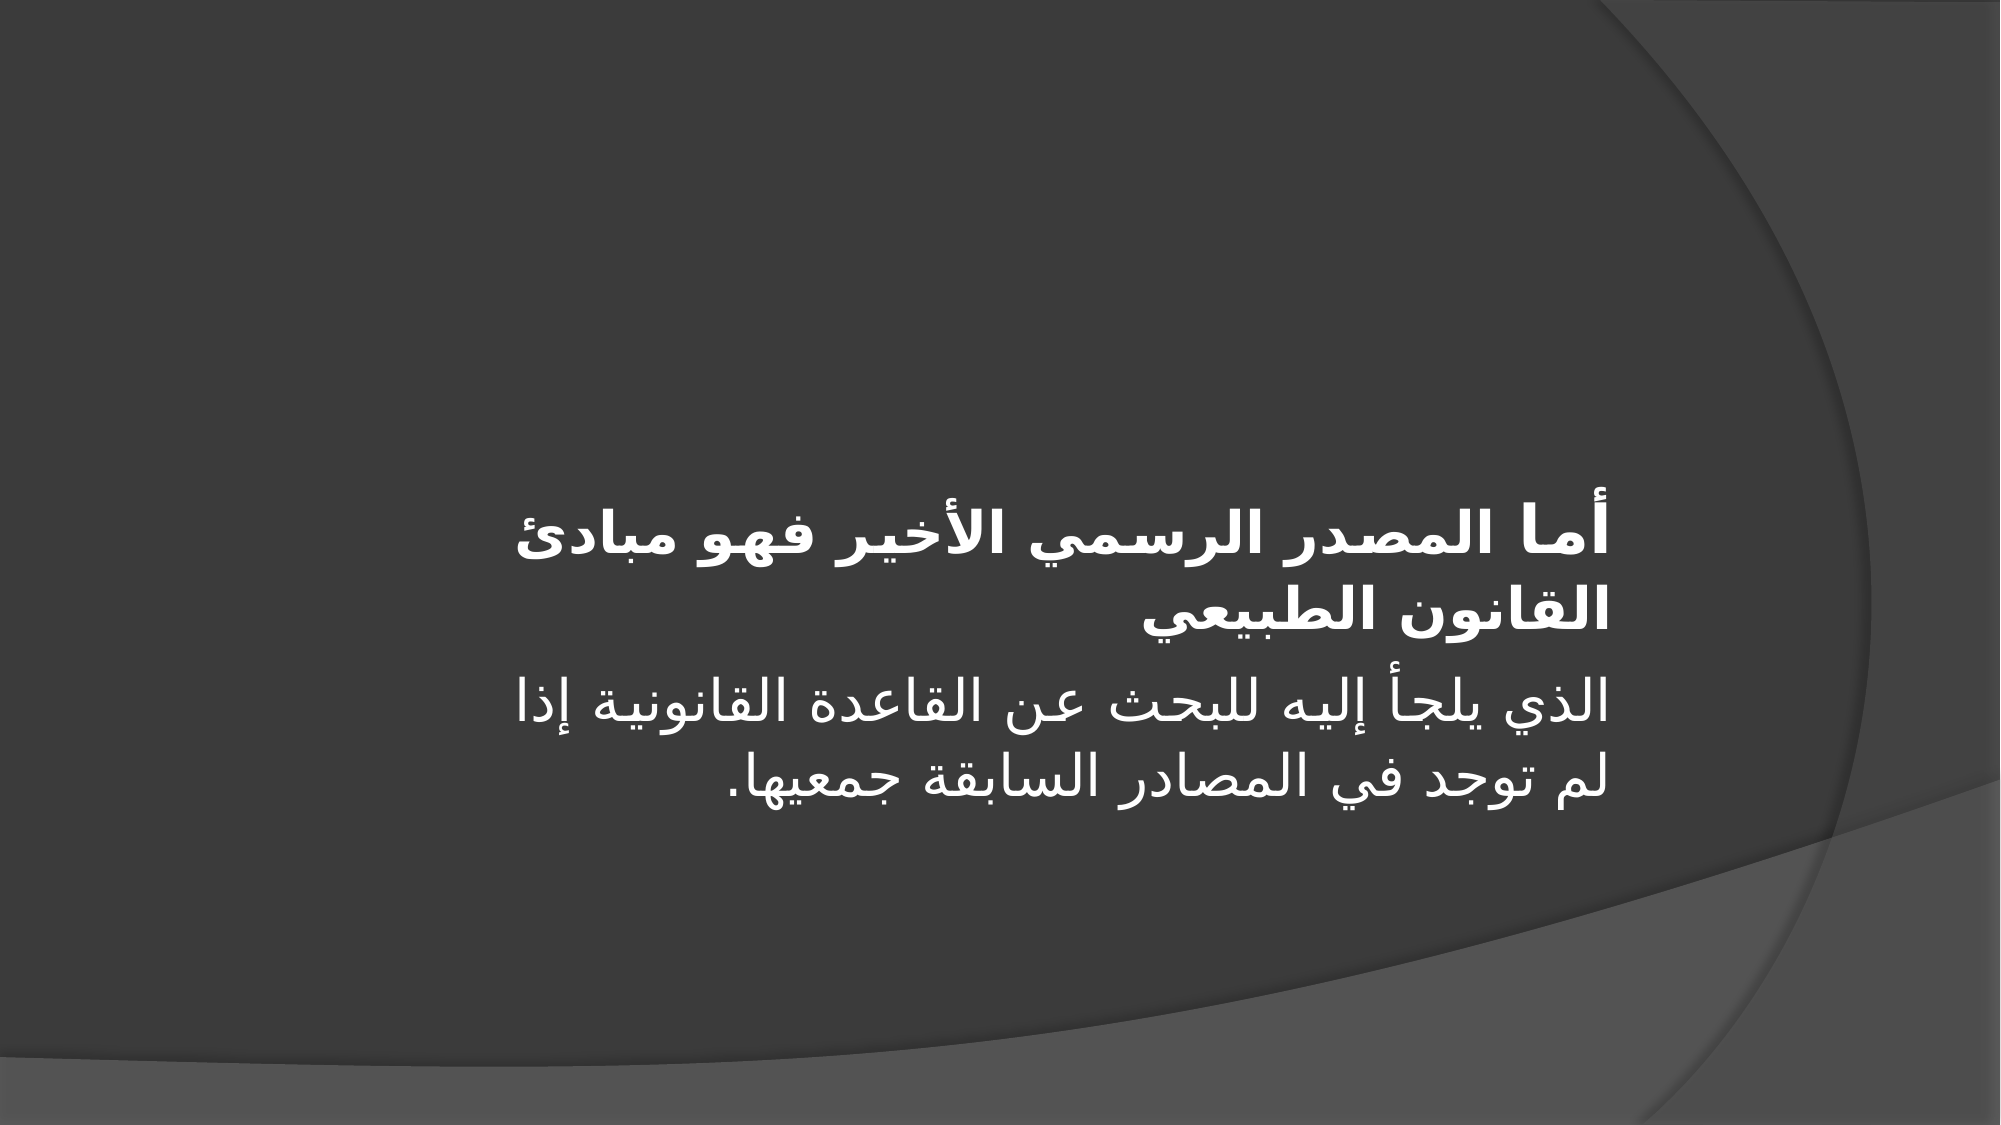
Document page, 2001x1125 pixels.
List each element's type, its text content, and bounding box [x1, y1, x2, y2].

text_box أما المصدر الرسمي الأخير فهو مبادئ القانون الطبيعي الذي يلجأ إليه للبحث عن القاعدة القانونية إذا لم توجد في المصادر السابقة جمعيها. [500, 473, 1628, 815]
